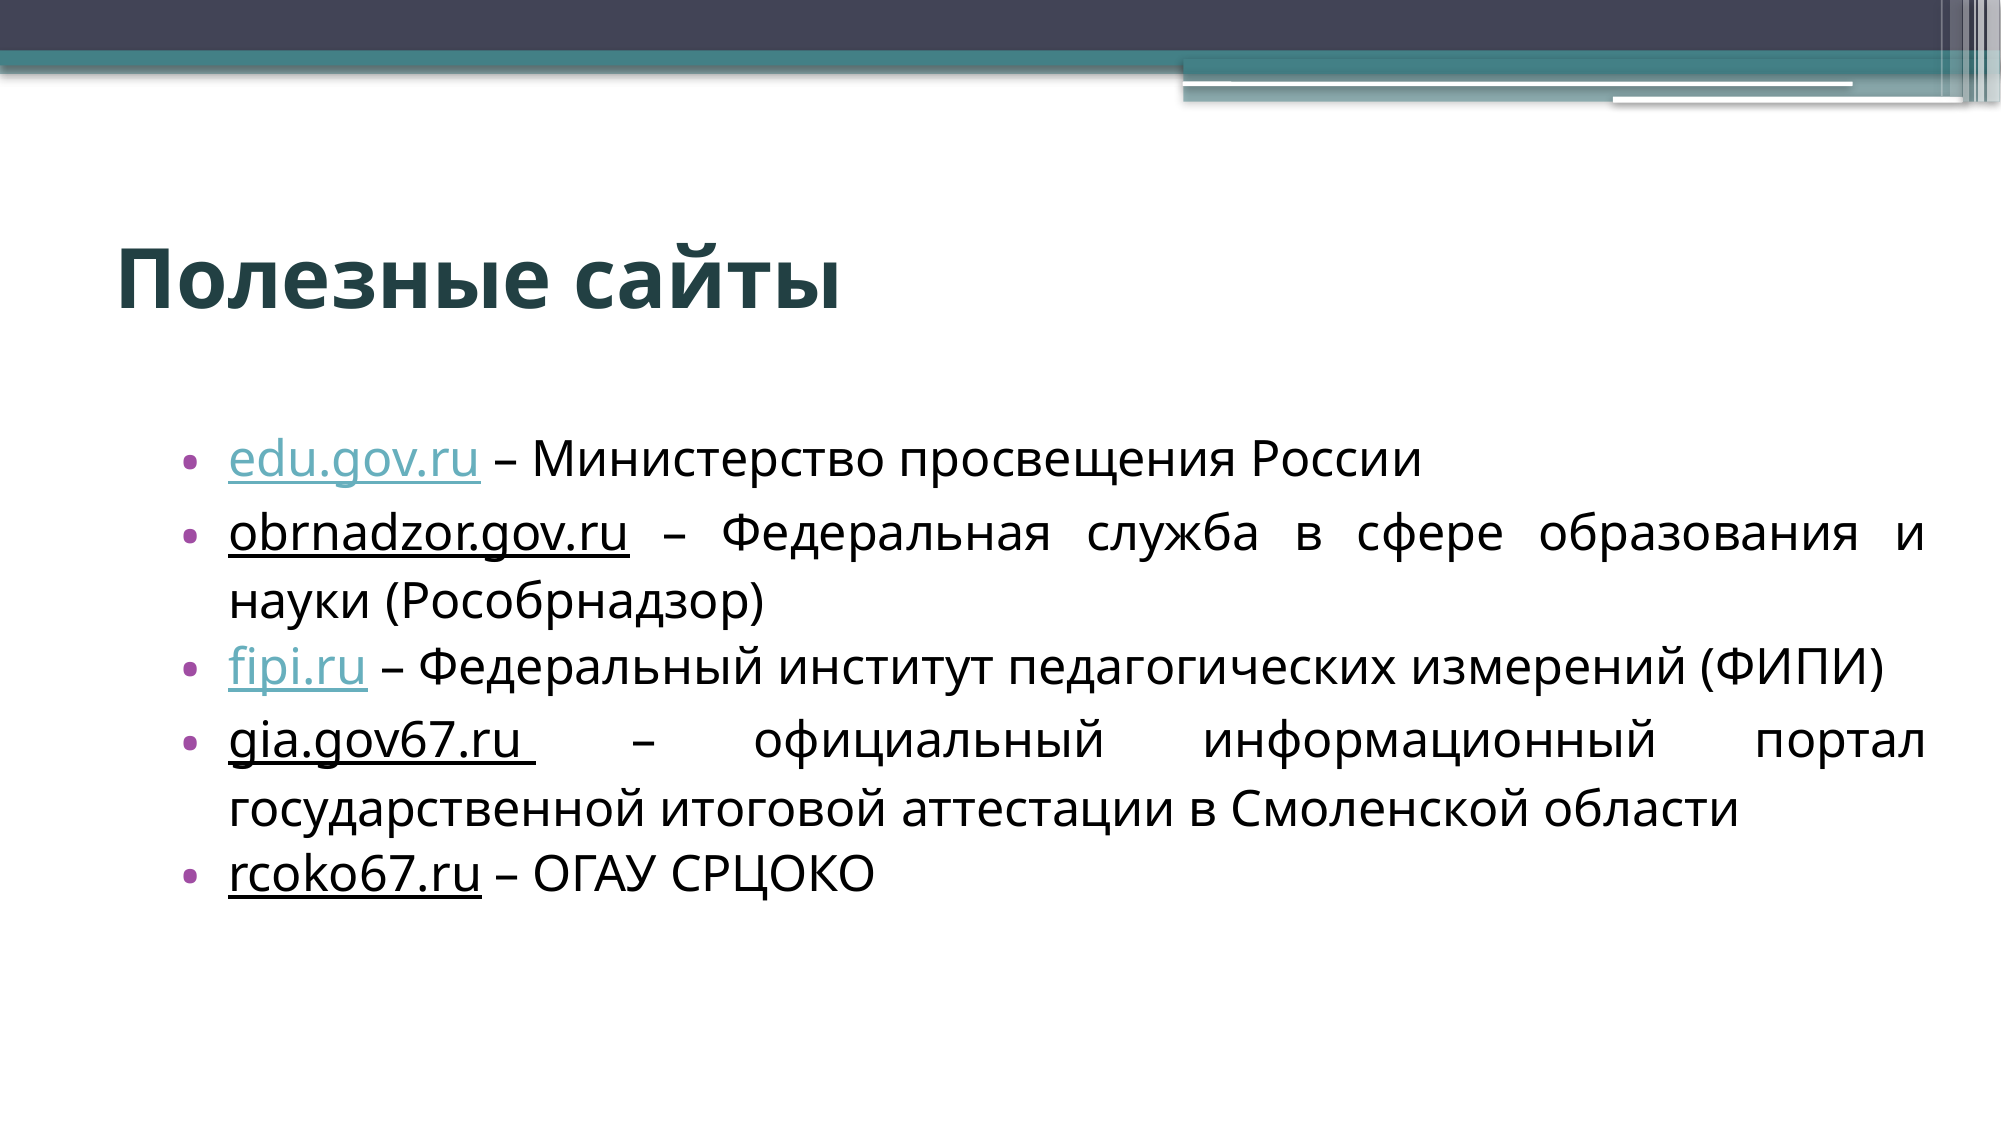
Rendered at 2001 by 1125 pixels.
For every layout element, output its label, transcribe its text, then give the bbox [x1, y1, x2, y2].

list edu.gov.ru – Министерство просвещения России obrnadzor.gov.ru – Федеральная служба в сфере образования и науки (Рособрнадзор) fipi.ru – Федеральный институт педагогических измерений (ФИПИ) gia.gov67.ru – официальный информационный портал государственной итоговой аттестации в Смоленской области rcoko67.ru – ОГАУ СРЦОКО [157, 419, 1943, 964]
title Полезные сайты [99, 187, 1900, 363]
